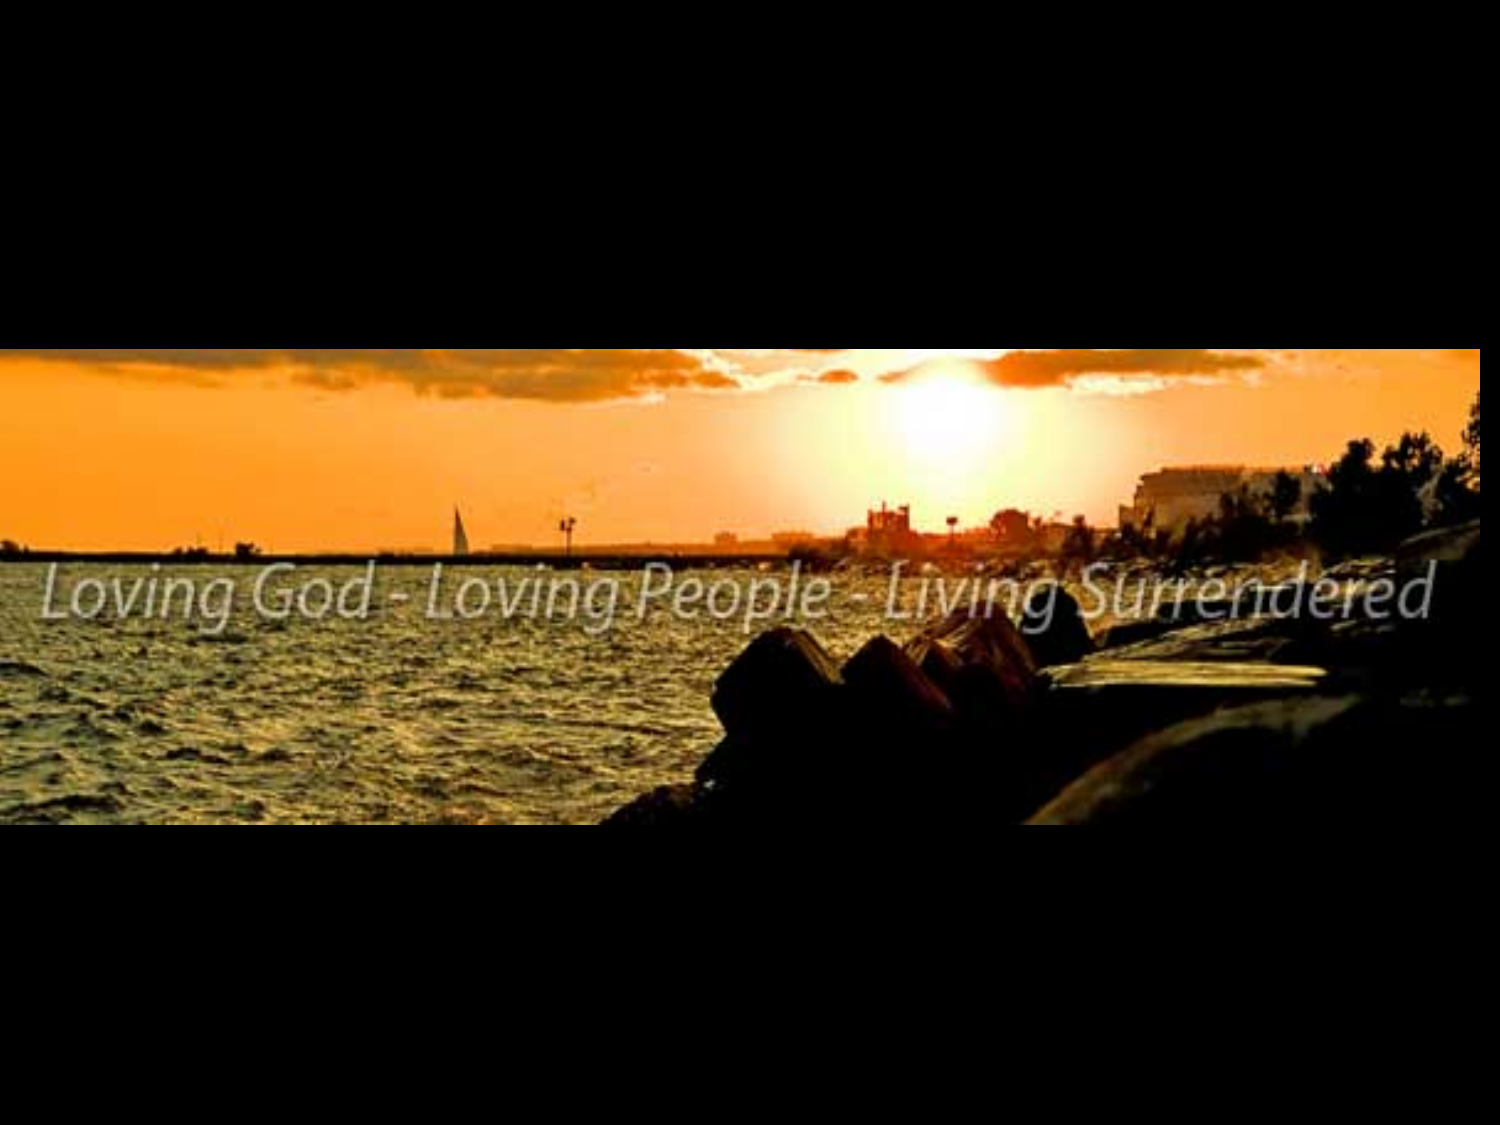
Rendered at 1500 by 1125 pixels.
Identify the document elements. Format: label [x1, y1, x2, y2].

picture [0, 349, 1480, 826]
